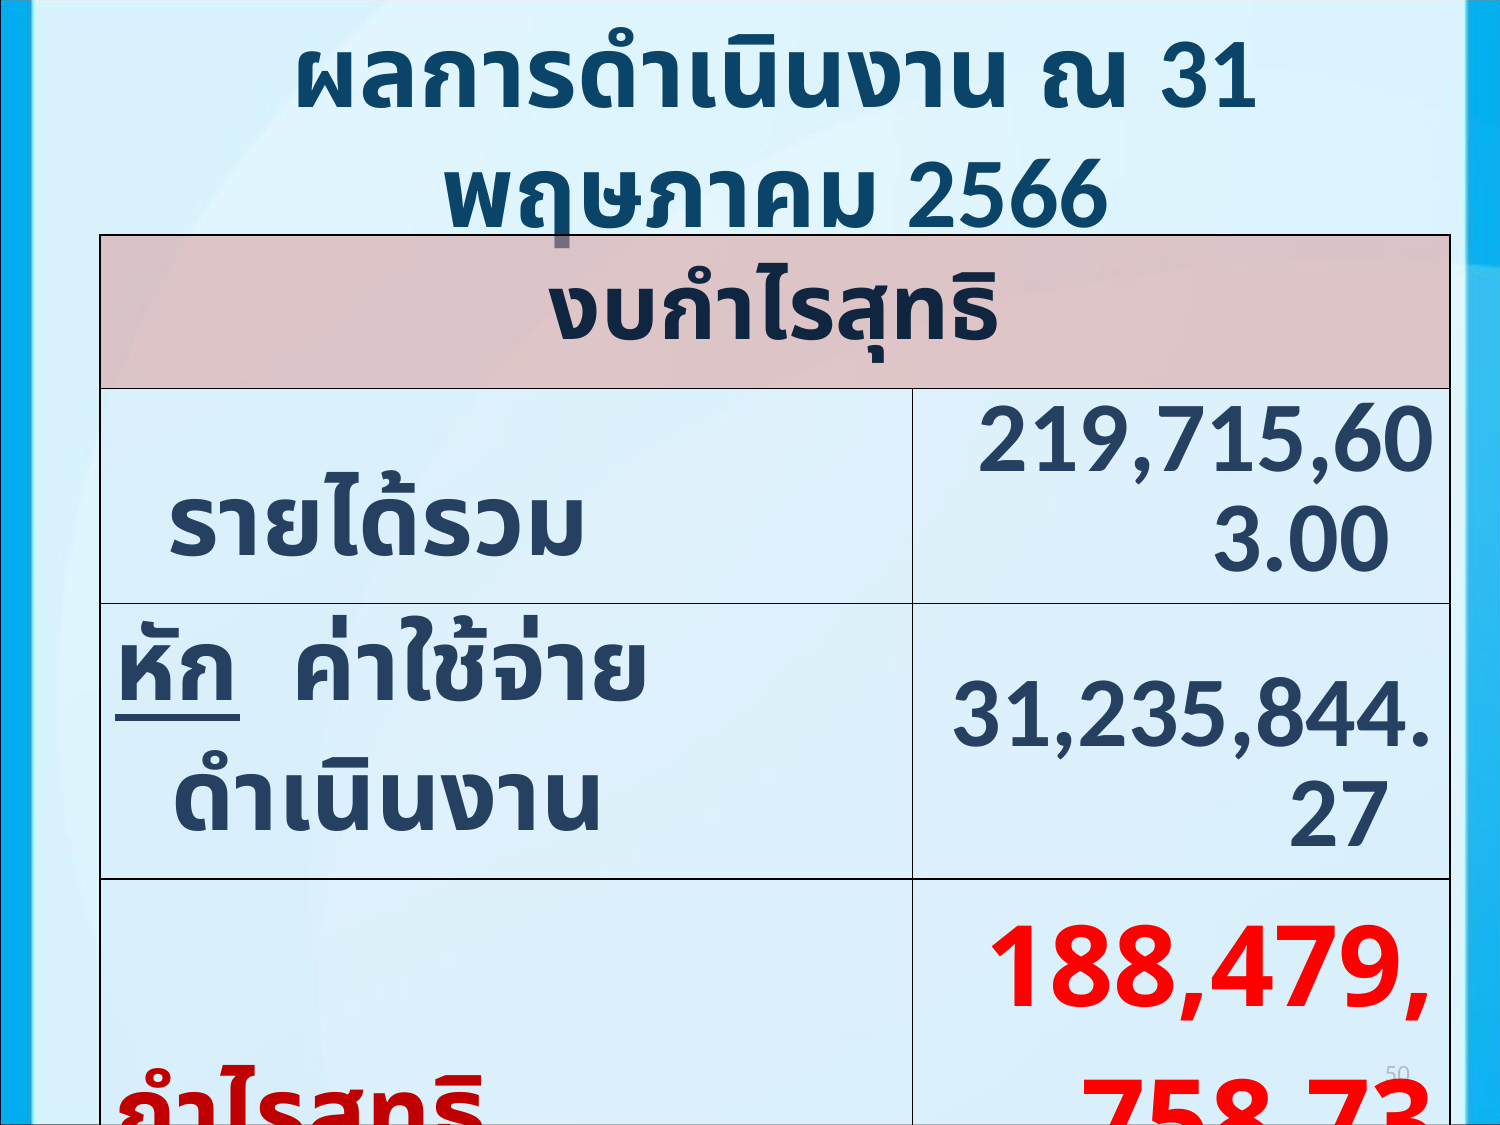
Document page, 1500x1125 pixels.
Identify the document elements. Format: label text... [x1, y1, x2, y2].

table_cell กำไรสุทธิ [101, 880, 912, 1125]
table_cell 219,715,603.00 [913, 389, 1449, 603]
table_cell 188,479,758.73 [913, 880, 1449, 1125]
table_cell 31,235,844.27 [913, 604, 1449, 878]
table_cell หัก ค่าใช้จ่ายดำเนินงาน [101, 604, 912, 878]
table_header งบกำไรสุทธิ [101, 236, 1449, 388]
table_cell รายได้รวม [101, 389, 912, 603]
title ผลการดำเนินงาน ณ 31 พฤษภาคม 2566 [156, 56, 1395, 200]
picture [27, 0, 1500, 1125]
